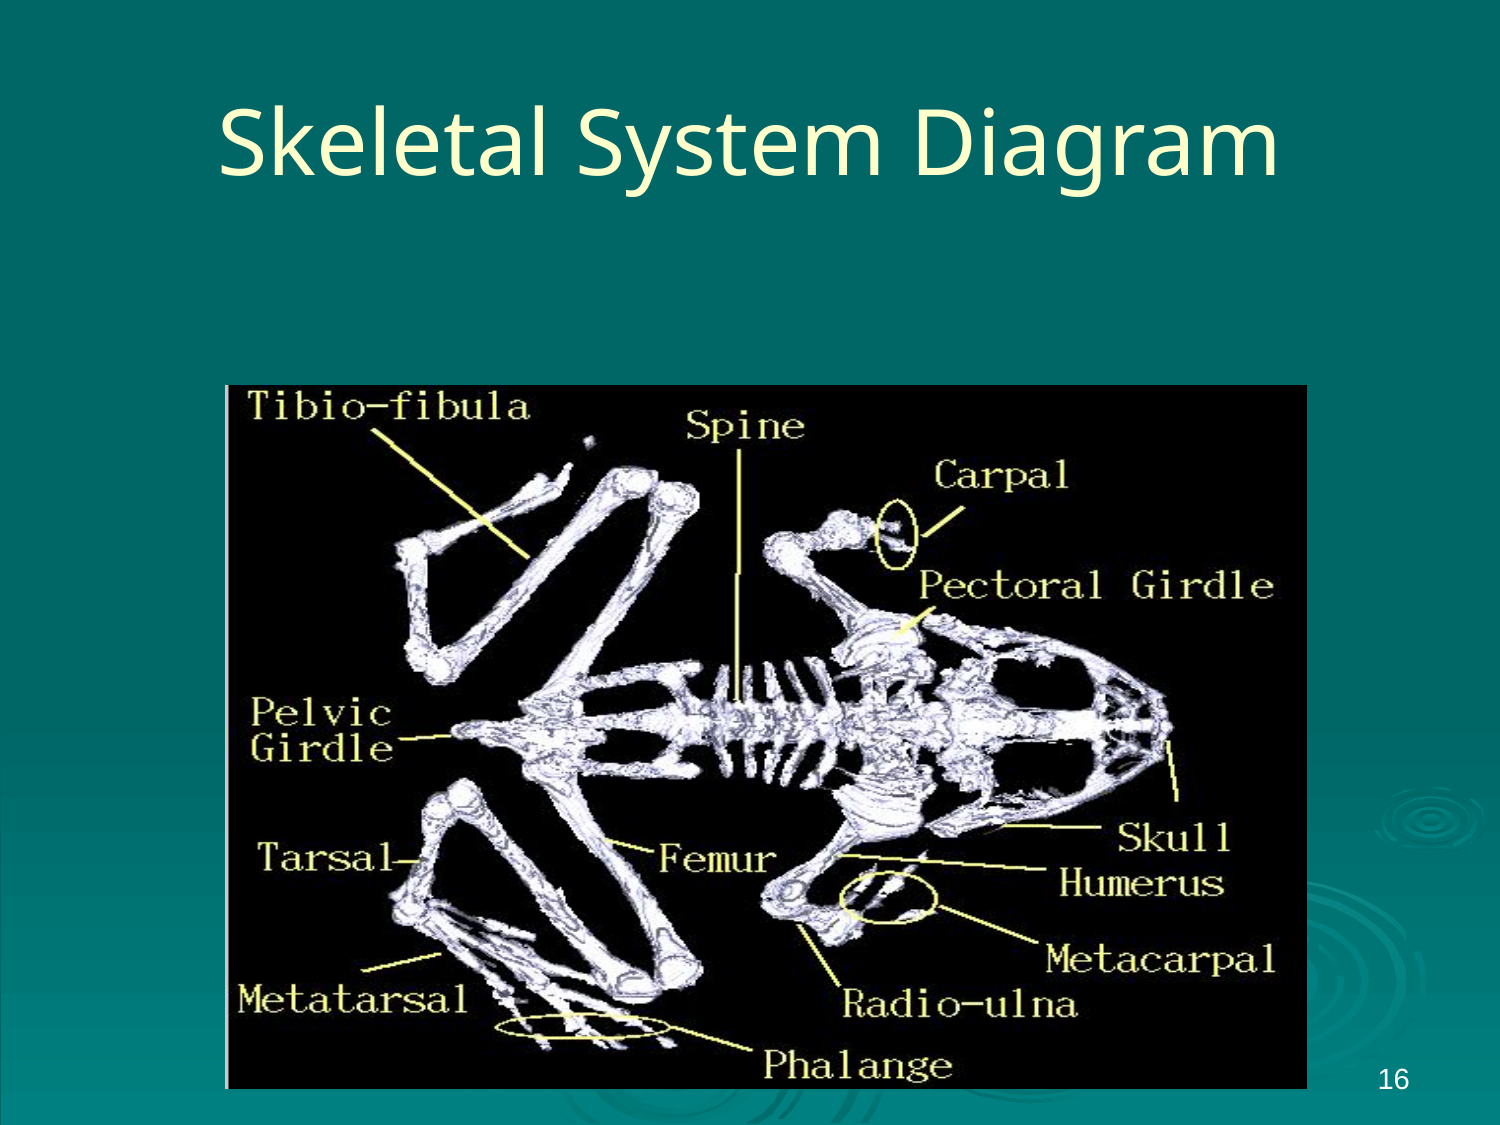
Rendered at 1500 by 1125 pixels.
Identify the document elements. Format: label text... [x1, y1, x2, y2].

slide_number 16 [1074, 1024, 1426, 1103]
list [224, 385, 1307, 1089]
title Skeletal System Diagram [74, 45, 1426, 233]
